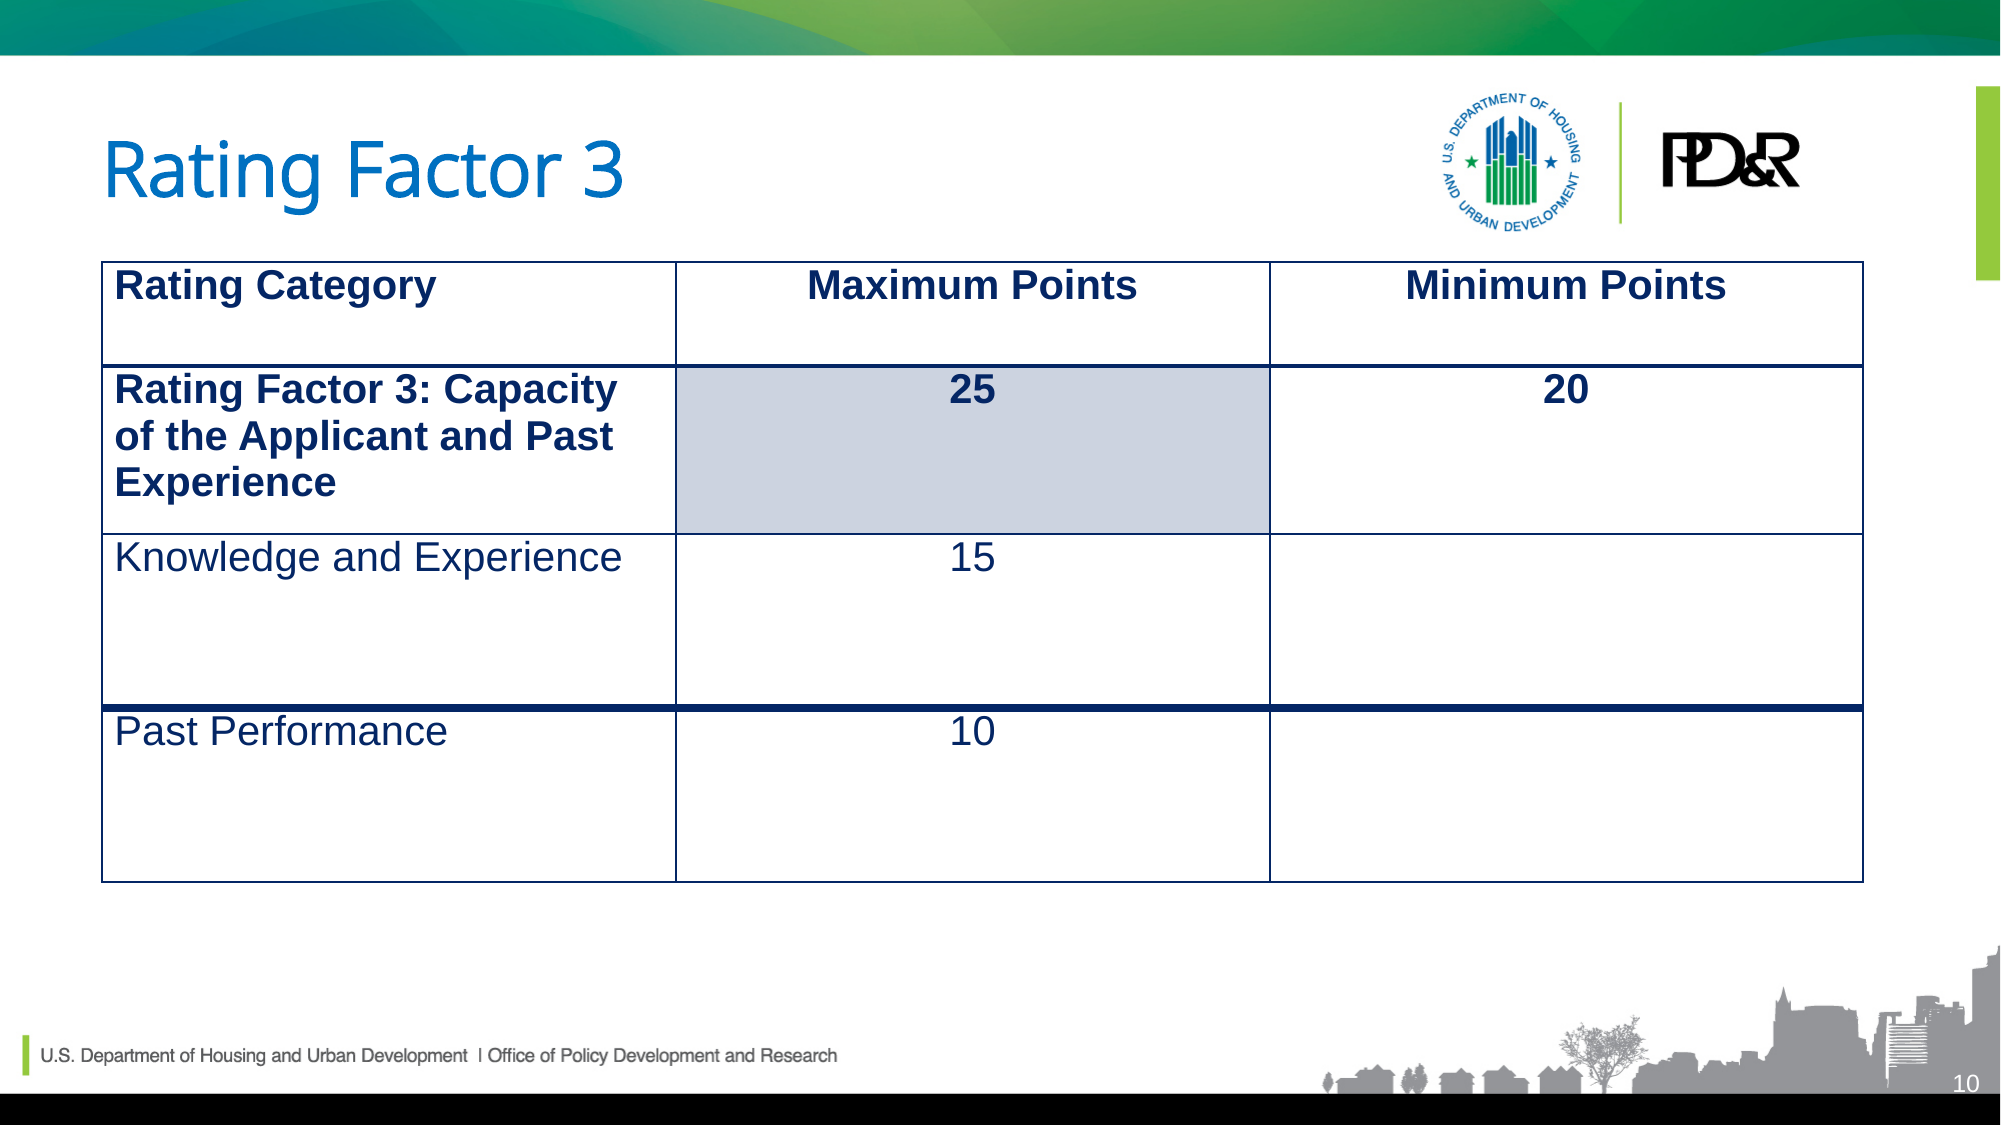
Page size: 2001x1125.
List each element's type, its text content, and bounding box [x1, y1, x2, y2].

title Rating Factor 3 [101, 120, 1438, 209]
table_cell 10 [677, 712, 1269, 881]
table_cell Knowledge and Experience [103, 535, 675, 704]
picture [0, 0, 2001, 1125]
table_header Minimum Points [1271, 263, 1862, 364]
table_header Rating Category [103, 263, 675, 364]
slide_number 10 [1528, 1054, 1996, 1110]
table_cell 25 [677, 368, 1269, 533]
table_cell [1271, 712, 1862, 881]
table_cell 20 [1271, 368, 1862, 533]
table_cell 15 [677, 535, 1269, 704]
table_header Maximum Points [677, 263, 1269, 364]
table_cell Past Performance [103, 712, 675, 881]
table_cell [1271, 535, 1862, 704]
table_cell Rating Factor 3: Capacity of the Applicant and Past Experience [103, 368, 675, 533]
